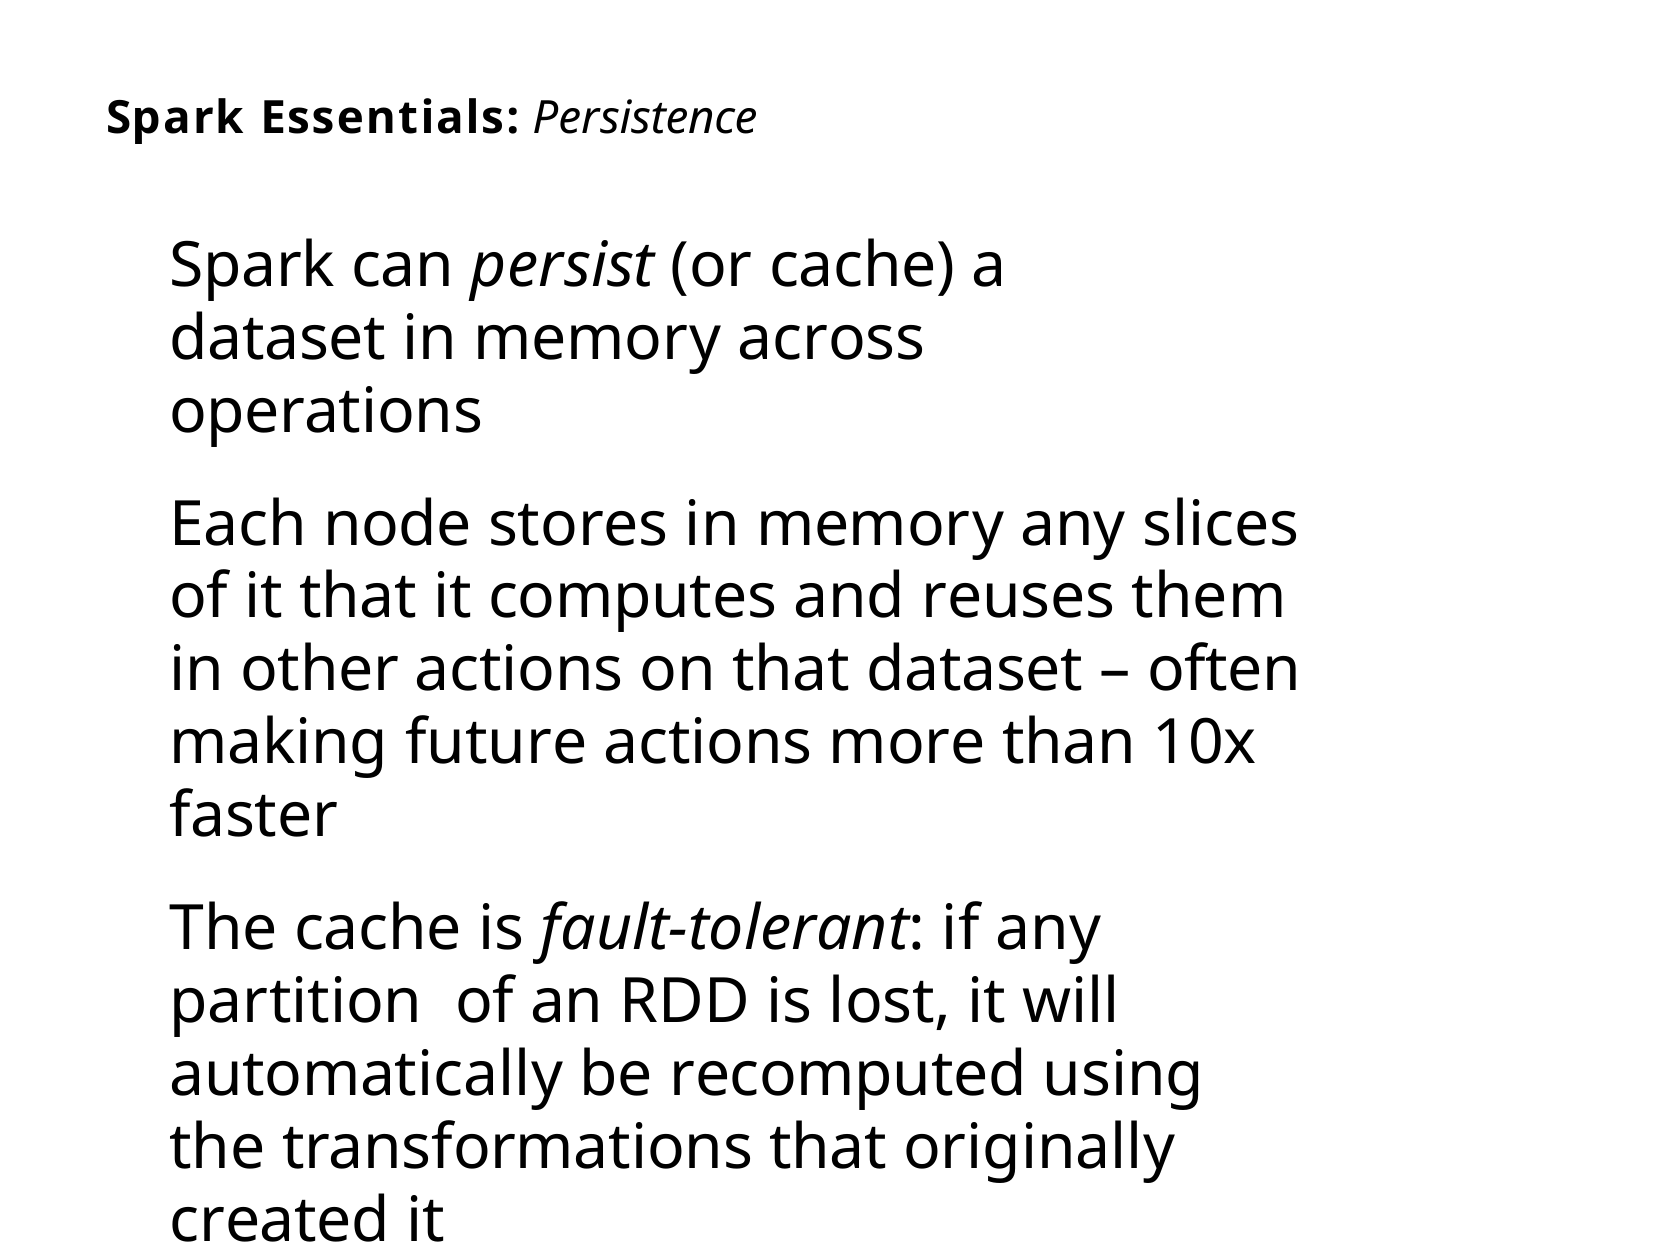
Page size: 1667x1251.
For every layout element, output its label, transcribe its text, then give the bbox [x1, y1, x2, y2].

title Spark Essentials: Persistence [104, 87, 1563, 145]
text_box Spark can persist (or cache) a dataset in memory across operations Each node stores in memory any slices of it that it computes and reuses them in other actions on that dataset – often making future actions more than 10x faster The cache is fault-tolerant: if any partition of an RDD is lost, it will automatically be recomputed using the transformations that originally created it [167, 226, 1310, 1035]
